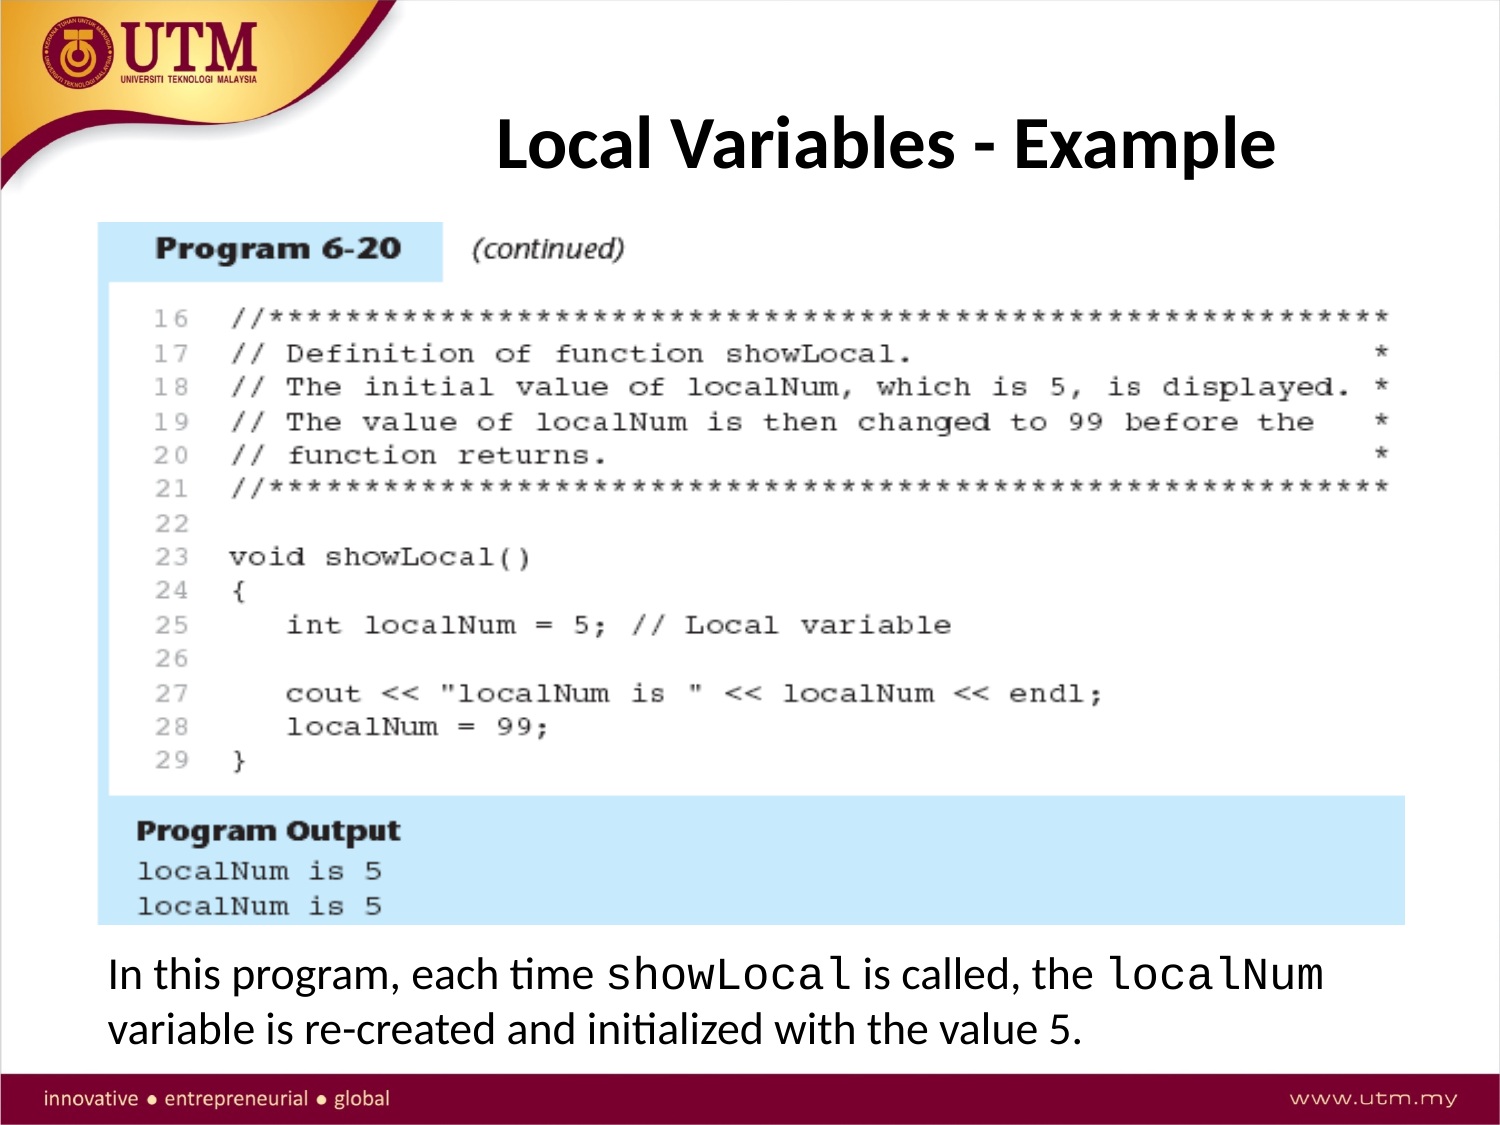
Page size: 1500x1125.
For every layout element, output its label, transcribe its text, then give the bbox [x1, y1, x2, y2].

title Local Variables - Example [350, 45, 1425, 233]
text_box In this program, each time showLocal is called, the localNum variable is re-created and initialized with the value 5. [92, 936, 1406, 1061]
picture [0, 0, 1500, 1125]
